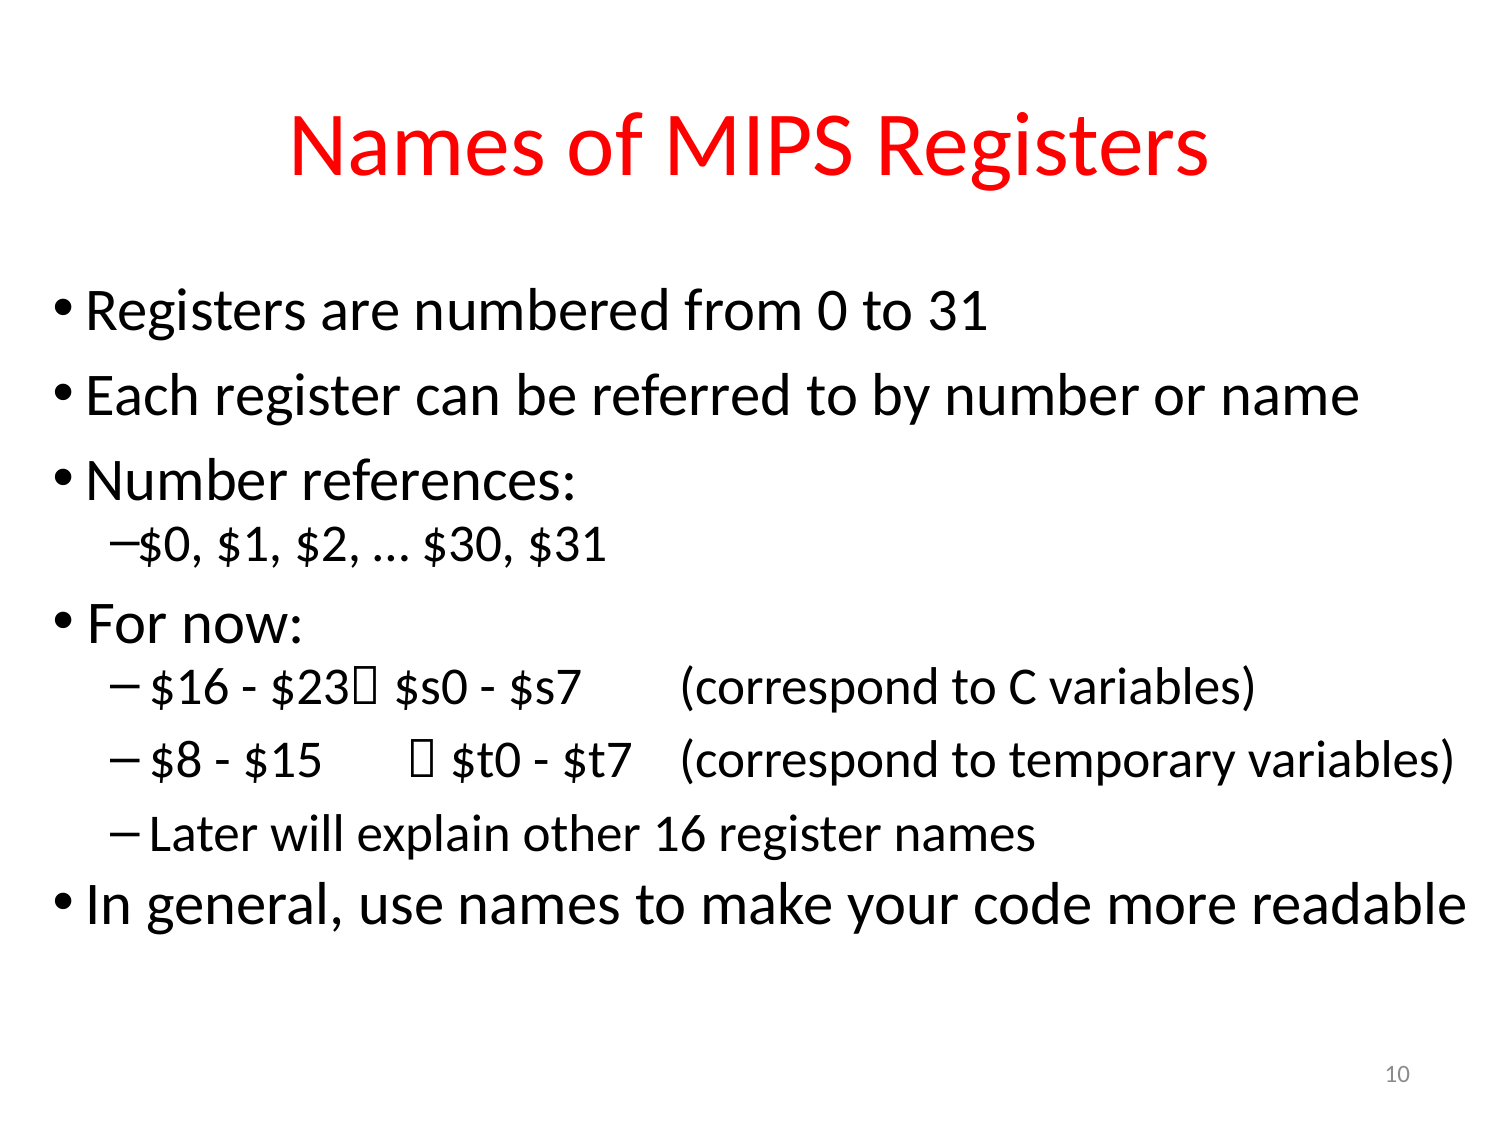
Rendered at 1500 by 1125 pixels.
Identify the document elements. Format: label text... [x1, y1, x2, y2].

slide_number 10 [1074, 1042, 1425, 1103]
title Names of MIPS Registers [75, 45, 1425, 233]
list Registers are numbered from 0 to 31 Each register can be referred to by number or name Number references: $0, $1, $2, … $30, $31 For now: $16 - $23 $s0 - $s7 (correspond to C variables) $8 - $15  $t0 - $t7 (correspond to temporary variables) Later will explain other 16 register names In general, use names to make your code more readable [37, 262, 1488, 1005]
